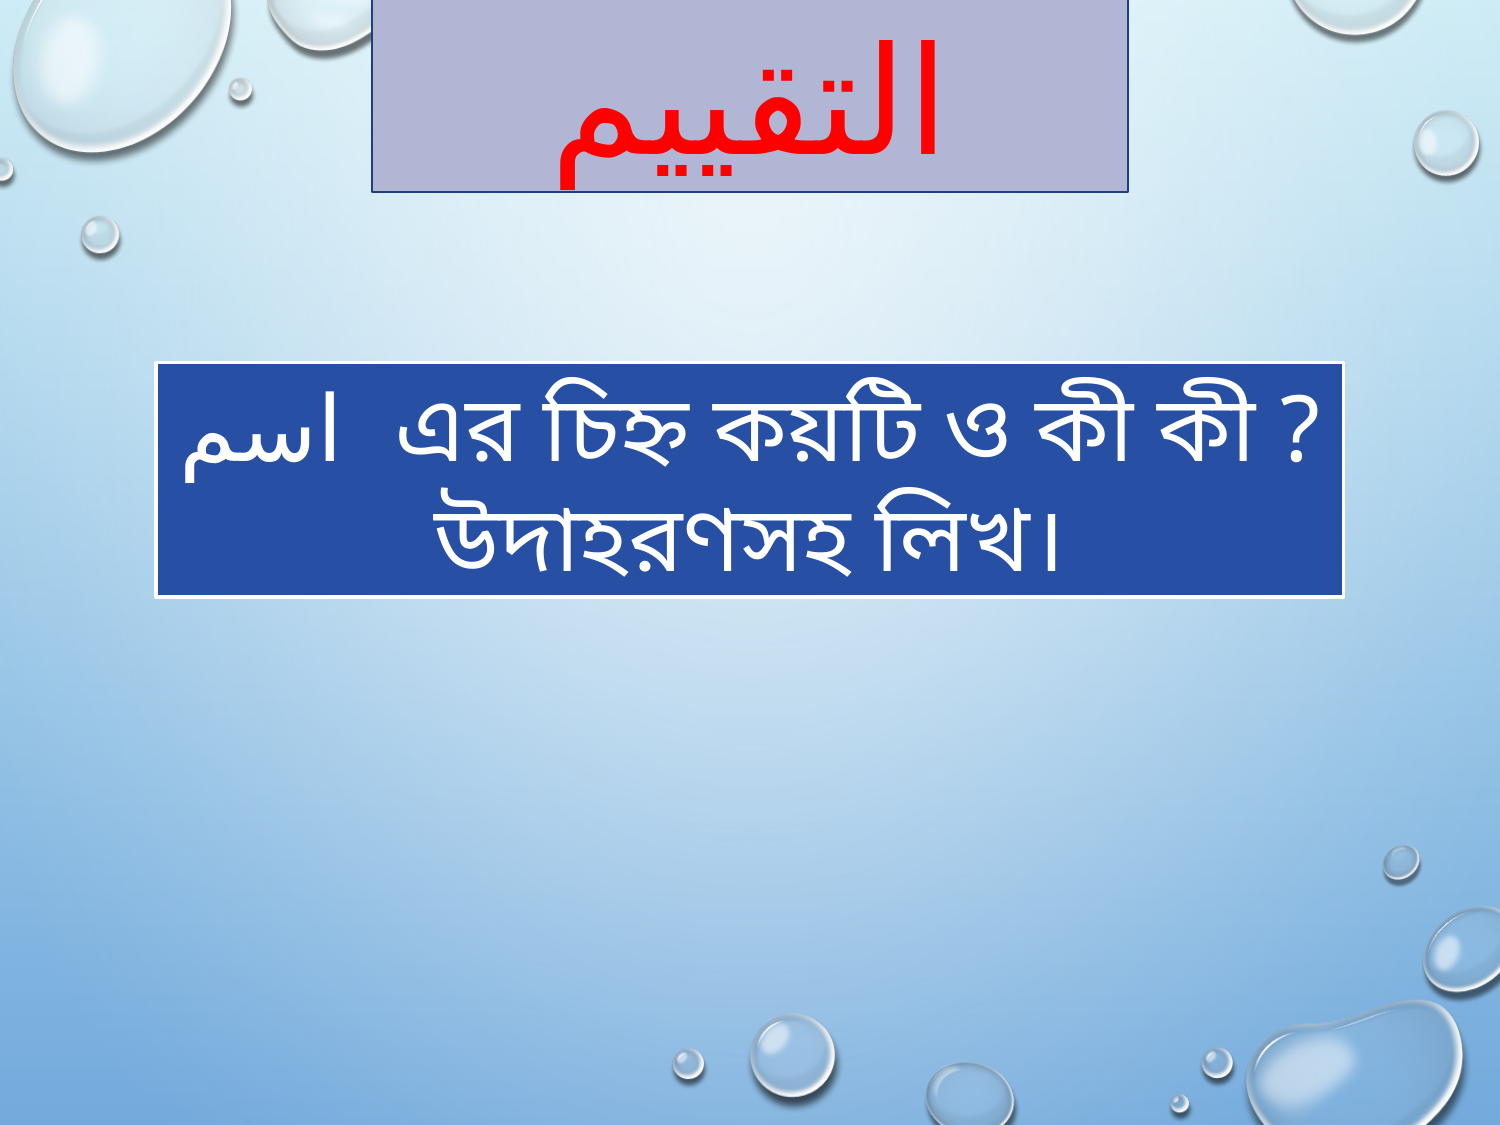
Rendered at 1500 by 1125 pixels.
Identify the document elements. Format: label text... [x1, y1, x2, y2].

picture [0, 0, 1500, 1125]
text_box التقييم [371, 0, 1129, 193]
text_box اسم এর চিহ্ন কয়টি ও কী কী ? উদাহরণসহ লিখ। [154, 361, 1345, 599]
